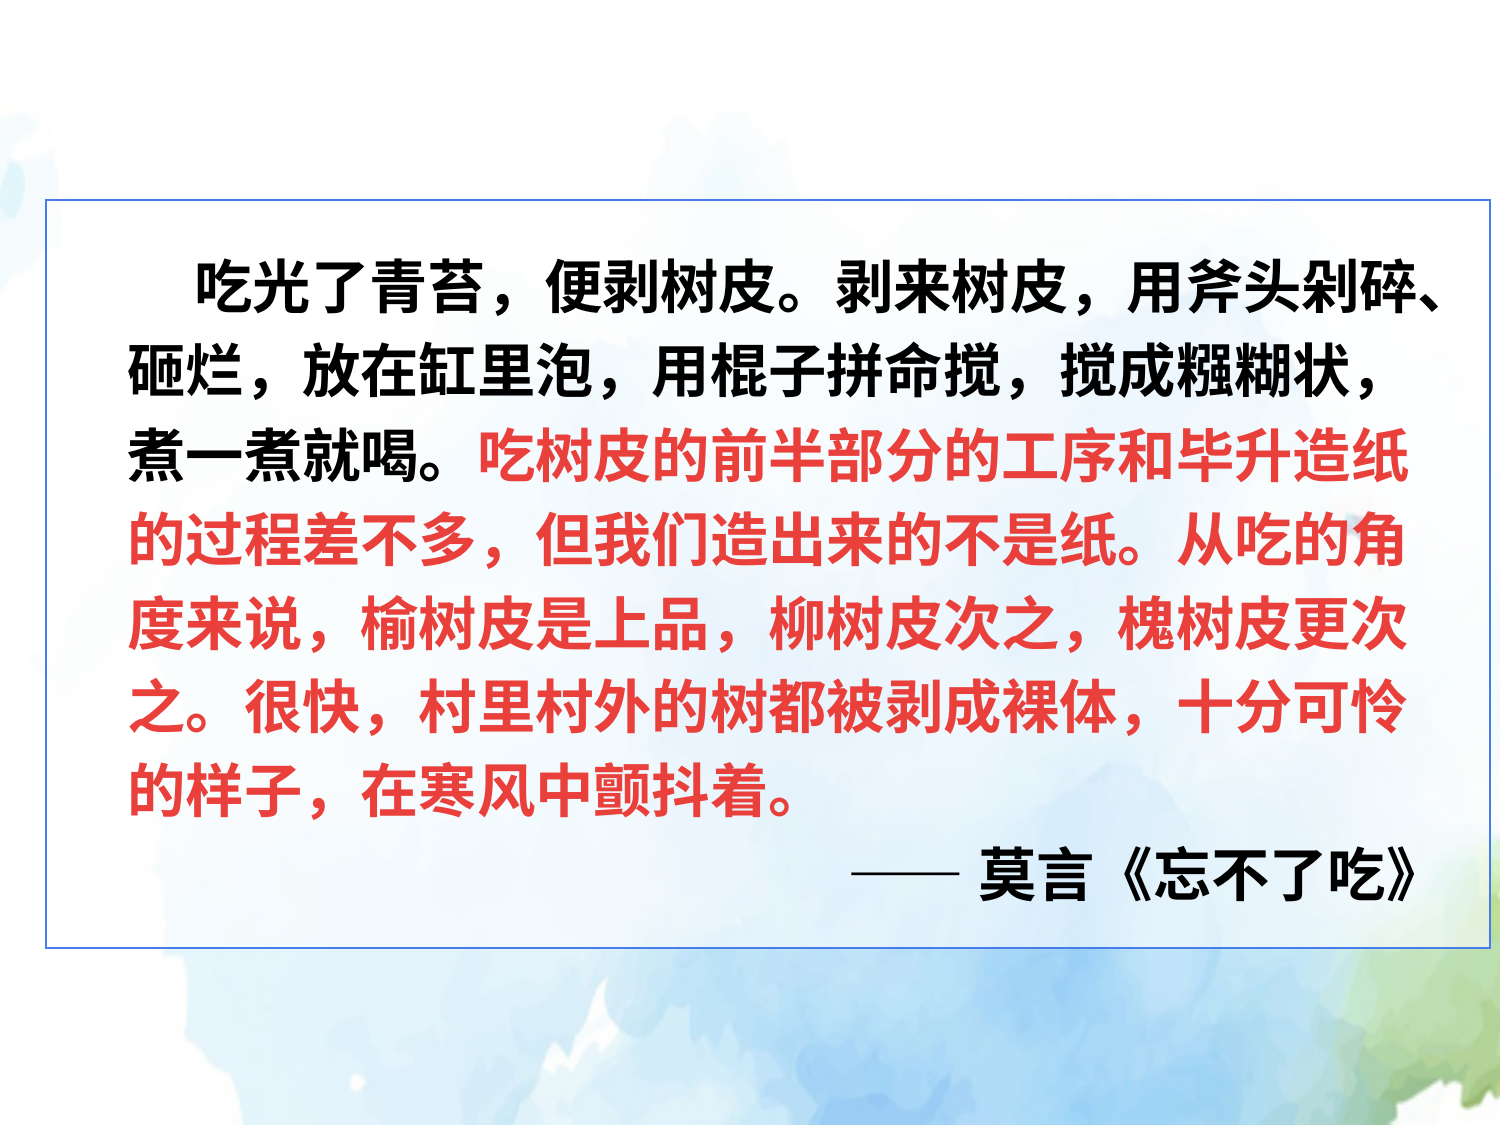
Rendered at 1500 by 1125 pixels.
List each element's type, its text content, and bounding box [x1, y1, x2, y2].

text_box [45, 199, 1491, 949]
picture [0, 0, 1500, 1125]
text_box 吃光了青苔，便剥树皮。剥来树皮，用斧头剁碎、砸烂，放在缸里泡，用棍子拼命搅，搅成糨糊状，煮一煮就喝。吃树皮的前半部分的工序和毕升造纸的过程差不多，但我们造出来的不是纸。从吃的角度来说，榆树皮是上品，柳树皮次之，槐树皮更次之。很快，村里村外的树都被剥成裸体，十分可怜的样子，在寒风中颤抖着。 ——莫言《忘不了吃》 [113, 229, 1460, 916]
